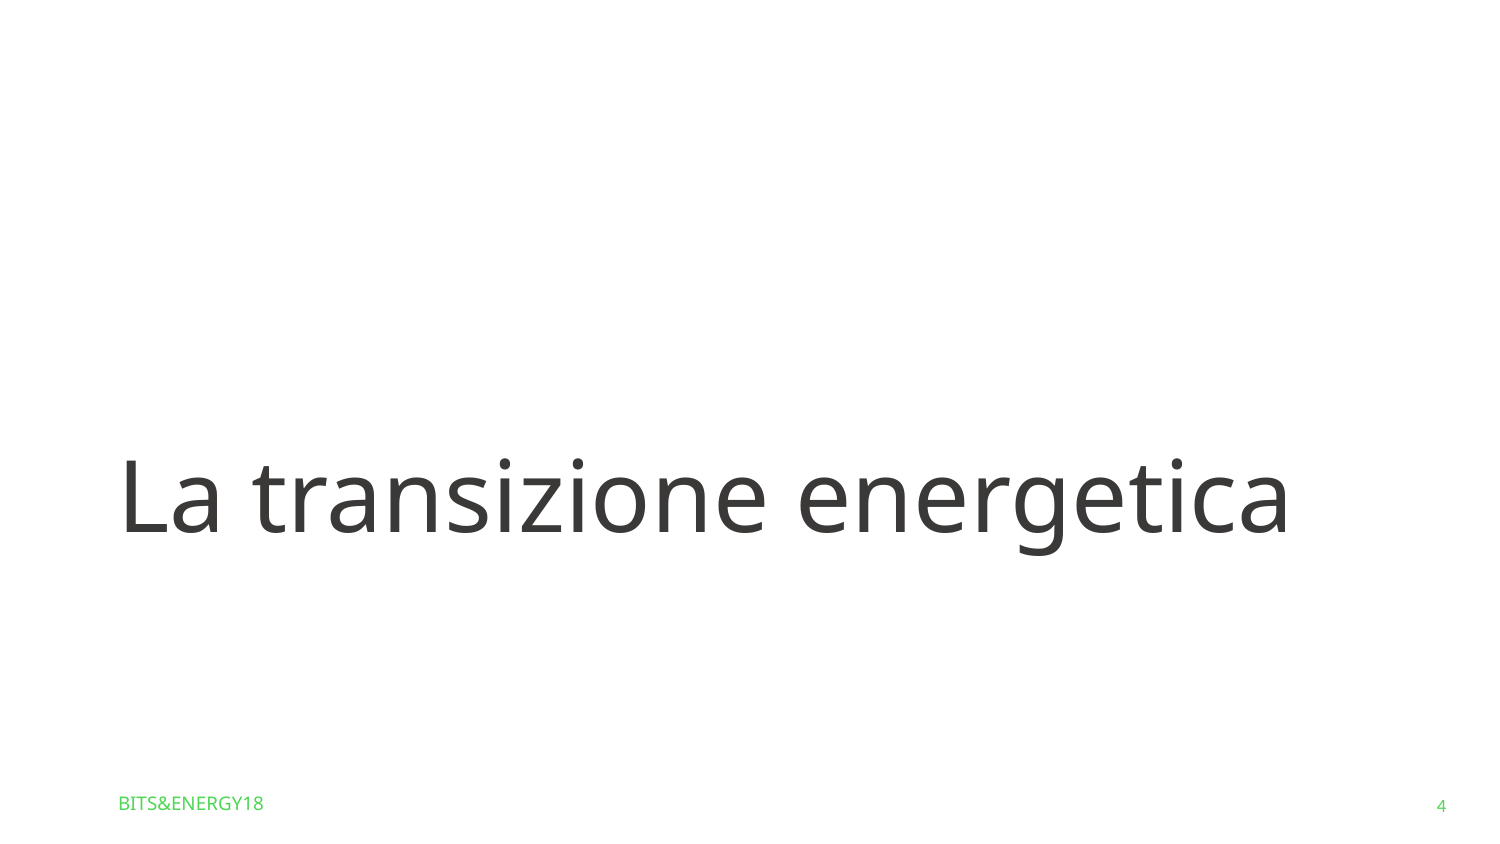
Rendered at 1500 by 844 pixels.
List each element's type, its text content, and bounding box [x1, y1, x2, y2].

footer BITS&ENERGY18 [103, 782, 420, 827]
slide_number 4 [1123, 782, 1462, 827]
title La transizione energetica [102, 210, 1397, 562]
